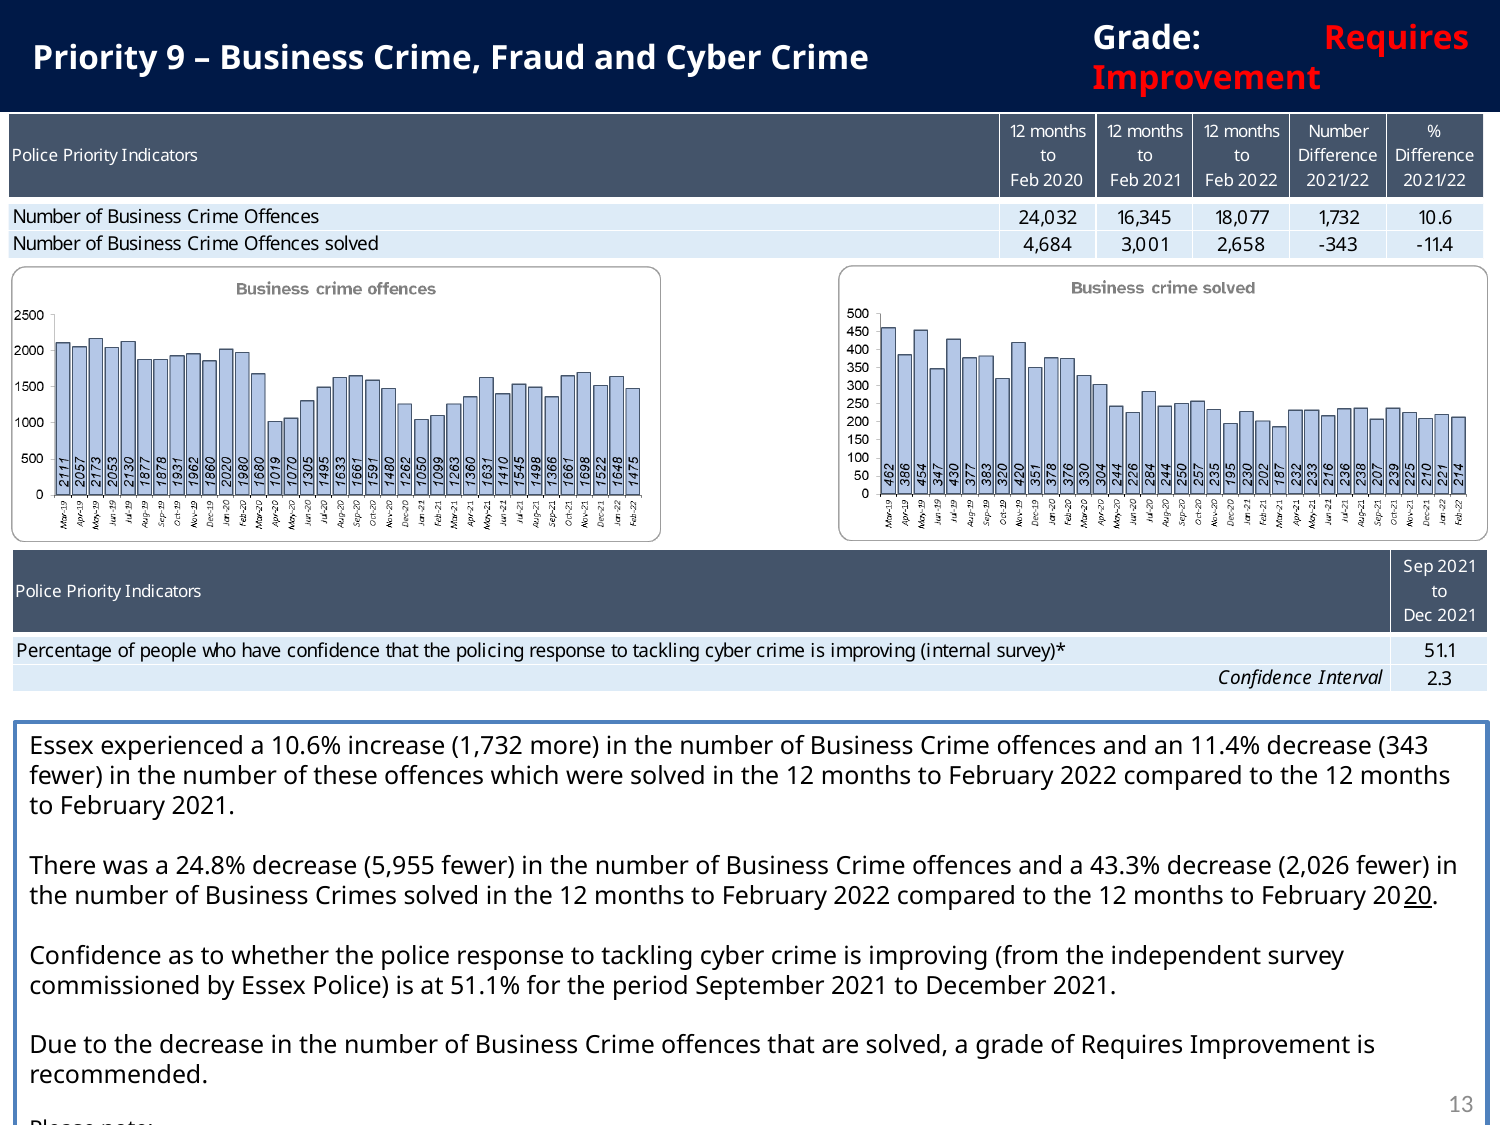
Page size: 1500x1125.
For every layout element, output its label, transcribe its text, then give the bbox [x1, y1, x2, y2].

text_box Priority 9 – Business Crime, Fraud and Cyber Crime [17, 29, 1077, 84]
text_box [0, 0, 1500, 114]
picture [11, 548, 1489, 693]
text_box Essex experienced a 10.6% increase (1,732 more) in the number of Business Crime offences and an 11.4% decrease (343 fewer) in the number of these offences which were solved in the 12 months to February 2022 compared to the 12 months to February 2021. There was a 24.8% decrease (5,955 fewer) in the number of Business Crime offences and a 43.3% decrease (2,026 fewer) in the number of Business Crimes solved in the 12 months to February 2022 compared to the 12 months to February 2020. Confidence as to whether the police response to tackling cyber crime is improving (from the independent survey commissioned by Essex Police) is at 51.1% for the period September 2021 to December 2021. Due to the decrease in the number of Business Crime offences that are solved, a grade of Requires Improvement is recommended. Please note: * The confidence question was added to the internal survey in September 2021 so year on year comparison is not available. [13, 720, 1490, 1125]
text_box Grade: Requires Improvement [1077, 9, 1492, 104]
picture [11, 266, 662, 542]
picture [837, 265, 1488, 542]
picture [7, 113, 1485, 260]
